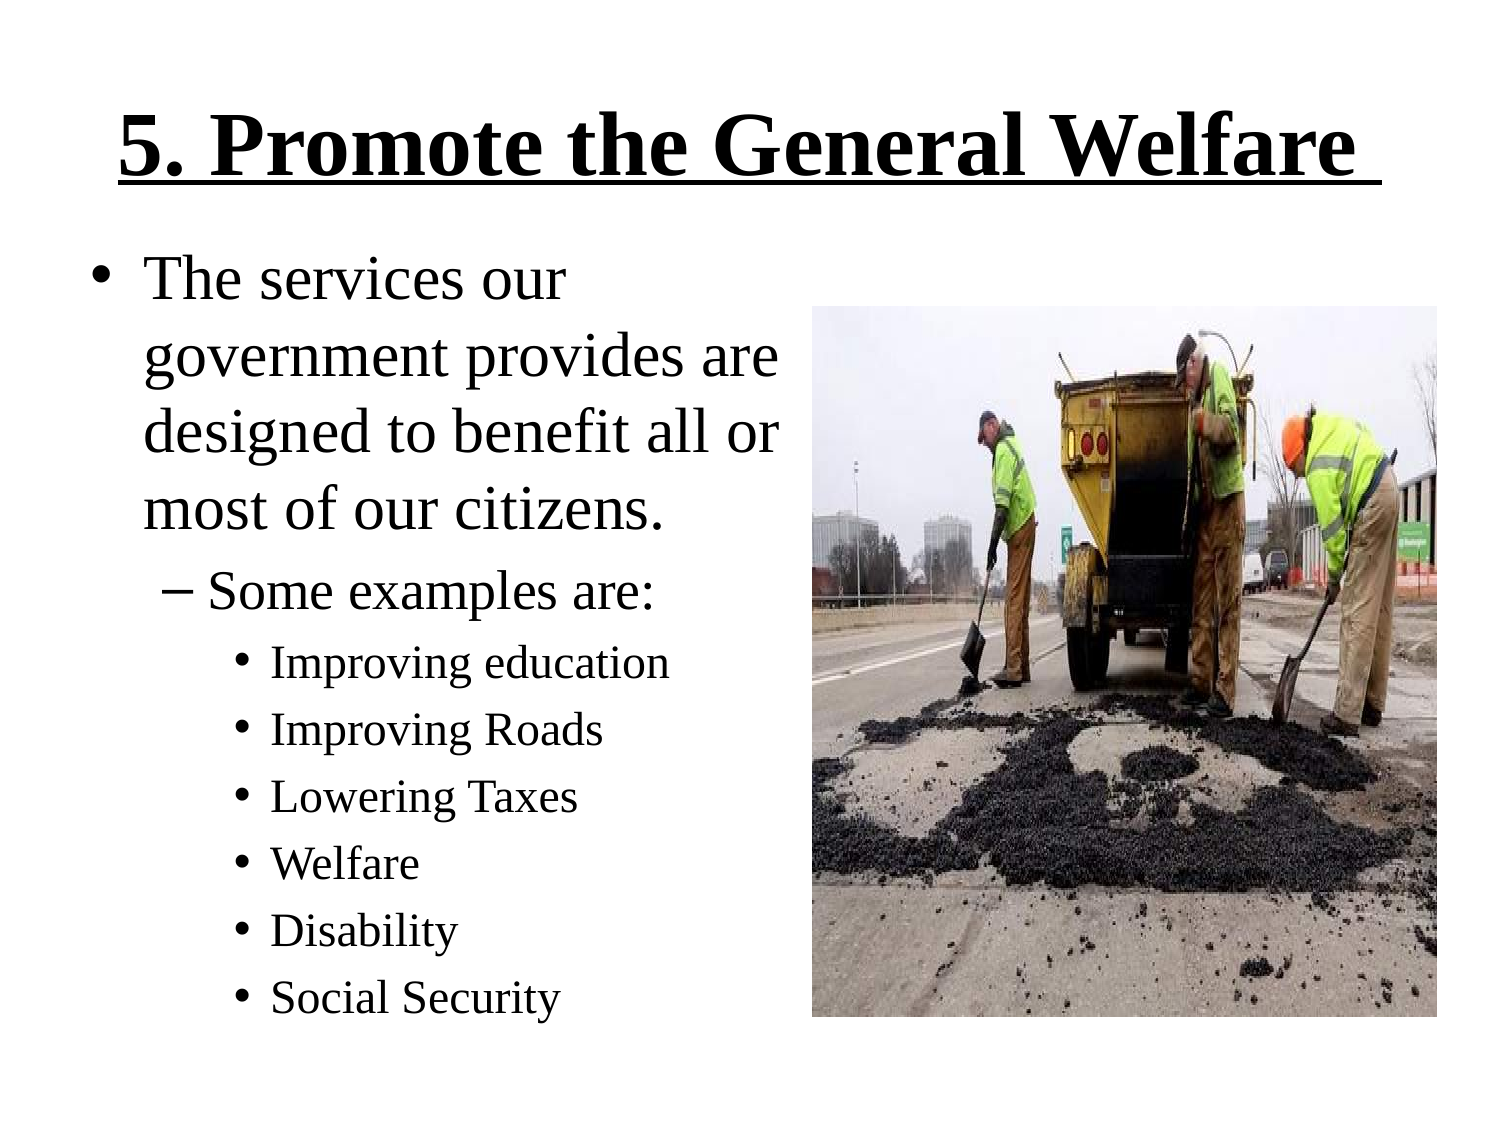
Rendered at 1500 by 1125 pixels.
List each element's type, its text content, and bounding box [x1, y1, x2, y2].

title 5. Promote the General Welfare [75, 45, 1425, 233]
picture [812, 306, 1437, 1017]
list The services our government provides are designed to benefit all or most of our citizens. Some examples are: Improving education Improving Roads Lowering Taxes Welfare Disability Social Security [75, 227, 800, 1100]
